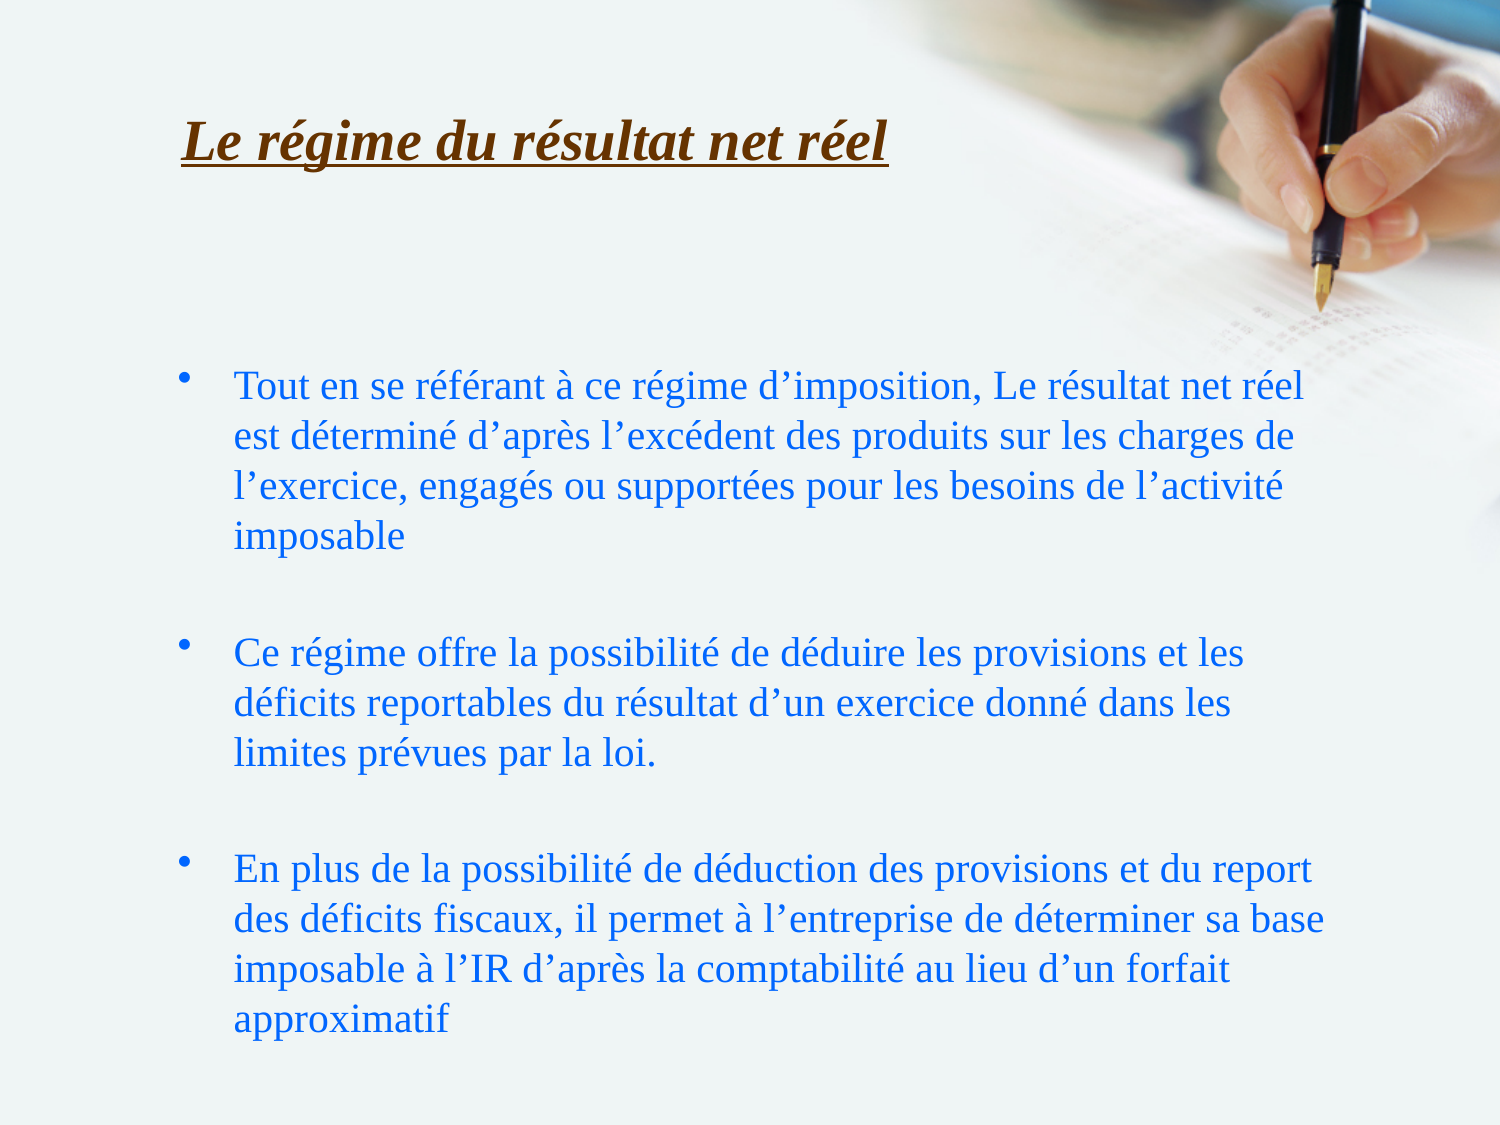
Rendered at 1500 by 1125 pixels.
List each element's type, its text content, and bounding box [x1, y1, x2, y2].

list Tout en se référant à ce régime d’imposition, Le résultat net réel est déterminé d’après l’excédent des produits sur les charges de l’exercice, engagés ou supportées pour les besoins de l’activité imposable Ce régime offre la possibilité de déduire les provisions et les déficits reportables du résultat d’un exercice donné dans les limites prévues par la loi. En plus de la possibilité de déduction des provisions et du report des déficits fiscaux, il permet à l’entreprise de déterminer sa base imposable à l’IR d’après la comptabilité au lieu d’un forfait approximatif [162, 350, 1363, 1050]
picture [0, 0, 1500, 1125]
title Le régime du résultat net réel [0, 126, 1135, 244]
